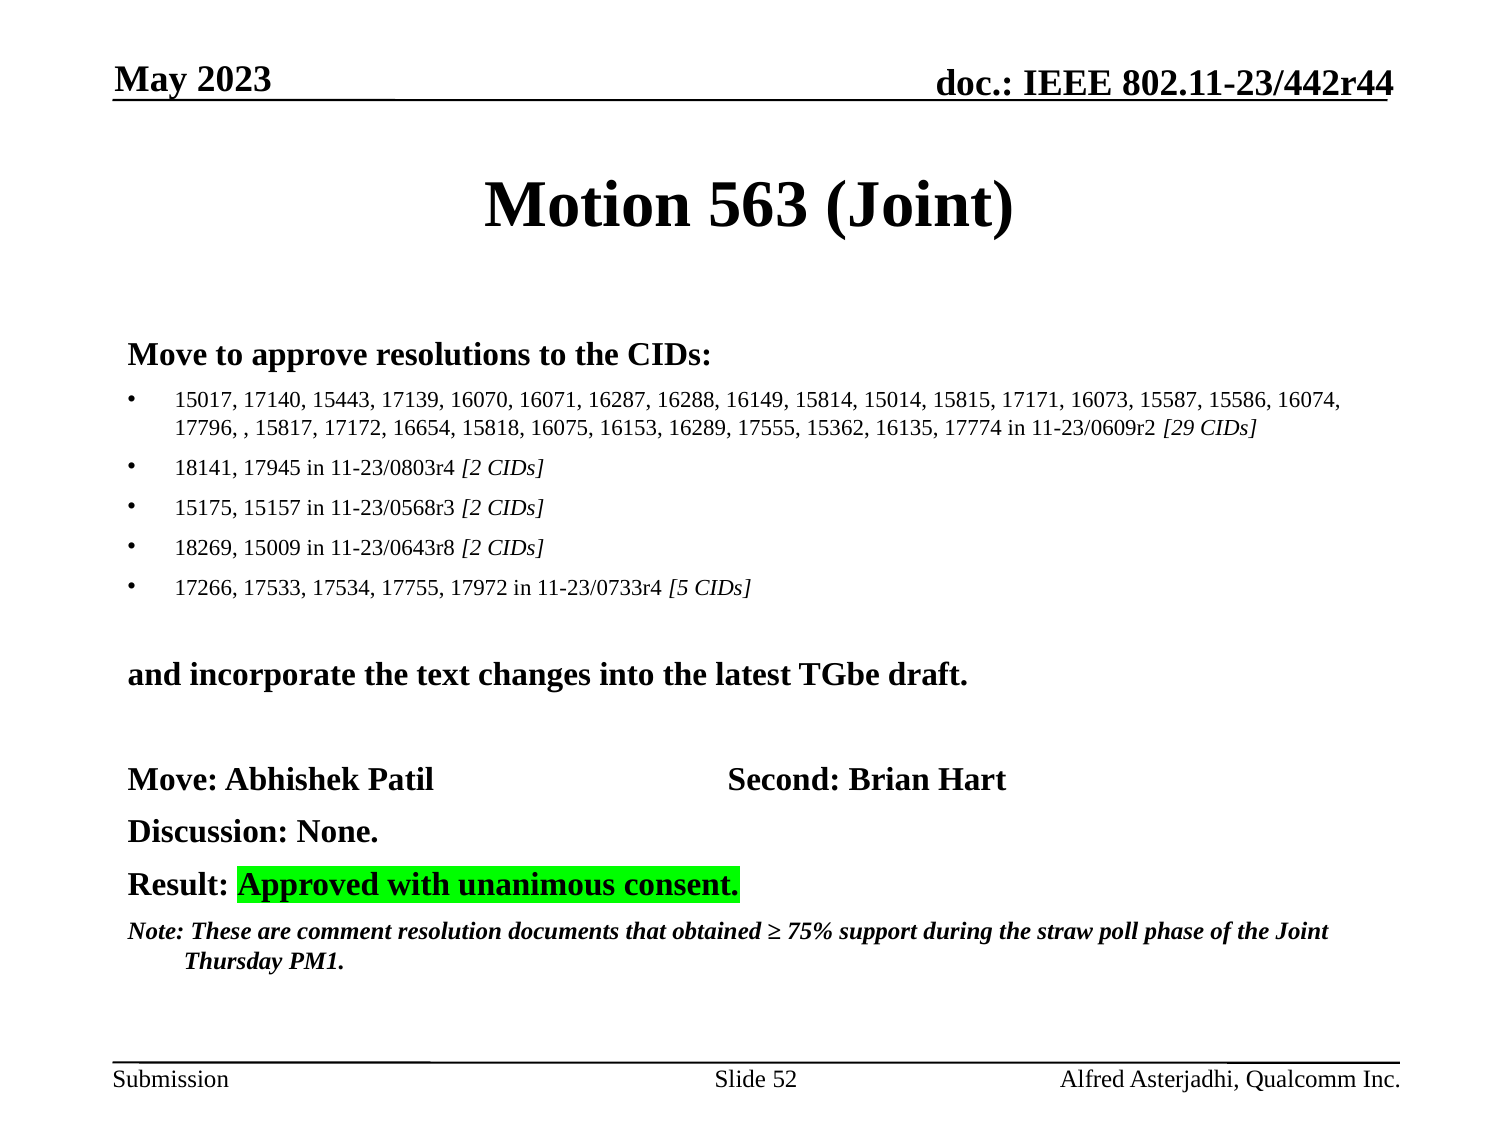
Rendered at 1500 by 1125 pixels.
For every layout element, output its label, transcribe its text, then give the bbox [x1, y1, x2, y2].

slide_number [114, 54, 423, 100]
title Motion 563 (Joint) [112, 112, 1388, 288]
slide_number Slide 52 [712, 1061, 800, 1123]
list Move to approve resolutions to the CIDs: 15017, 17140, 15443, 17139, 16070, 16071, 16287, 16288, 16149, 15814, 15014, 15815, 17171, 16073, 15587, 15586, 16074, 17796, , 15817, 17172, 16654, 15818, 16075, 16153, 16289, 17555, 15362, 16135, 17774 in 11-23/0609r2 [29 CIDs] 18141, 17945 in 11-23/0803r4 [2 CIDs] 15175, 15157 in 11-23/0568r3 [2 CIDs] 18269, 15009 in 11-23/0643r8 [2 CIDs] 17266, 17533, 17534, 17755, 17972 in 11-23/0733r4 [5 CIDs] and incorporate the text changes into the latest TGbe draft. Move: Abhishek Patil Second: Brian Hart Discussion: None. Result: Approved with unanimous consent. Note: These are comment resolution documents that obtained ≥ 75% support during the straw poll phase of the Joint Thursday PM1. [112, 324, 1388, 1063]
footer Alfred Asterjadhi, Qualcomm Inc. [878, 1061, 1402, 1093]
